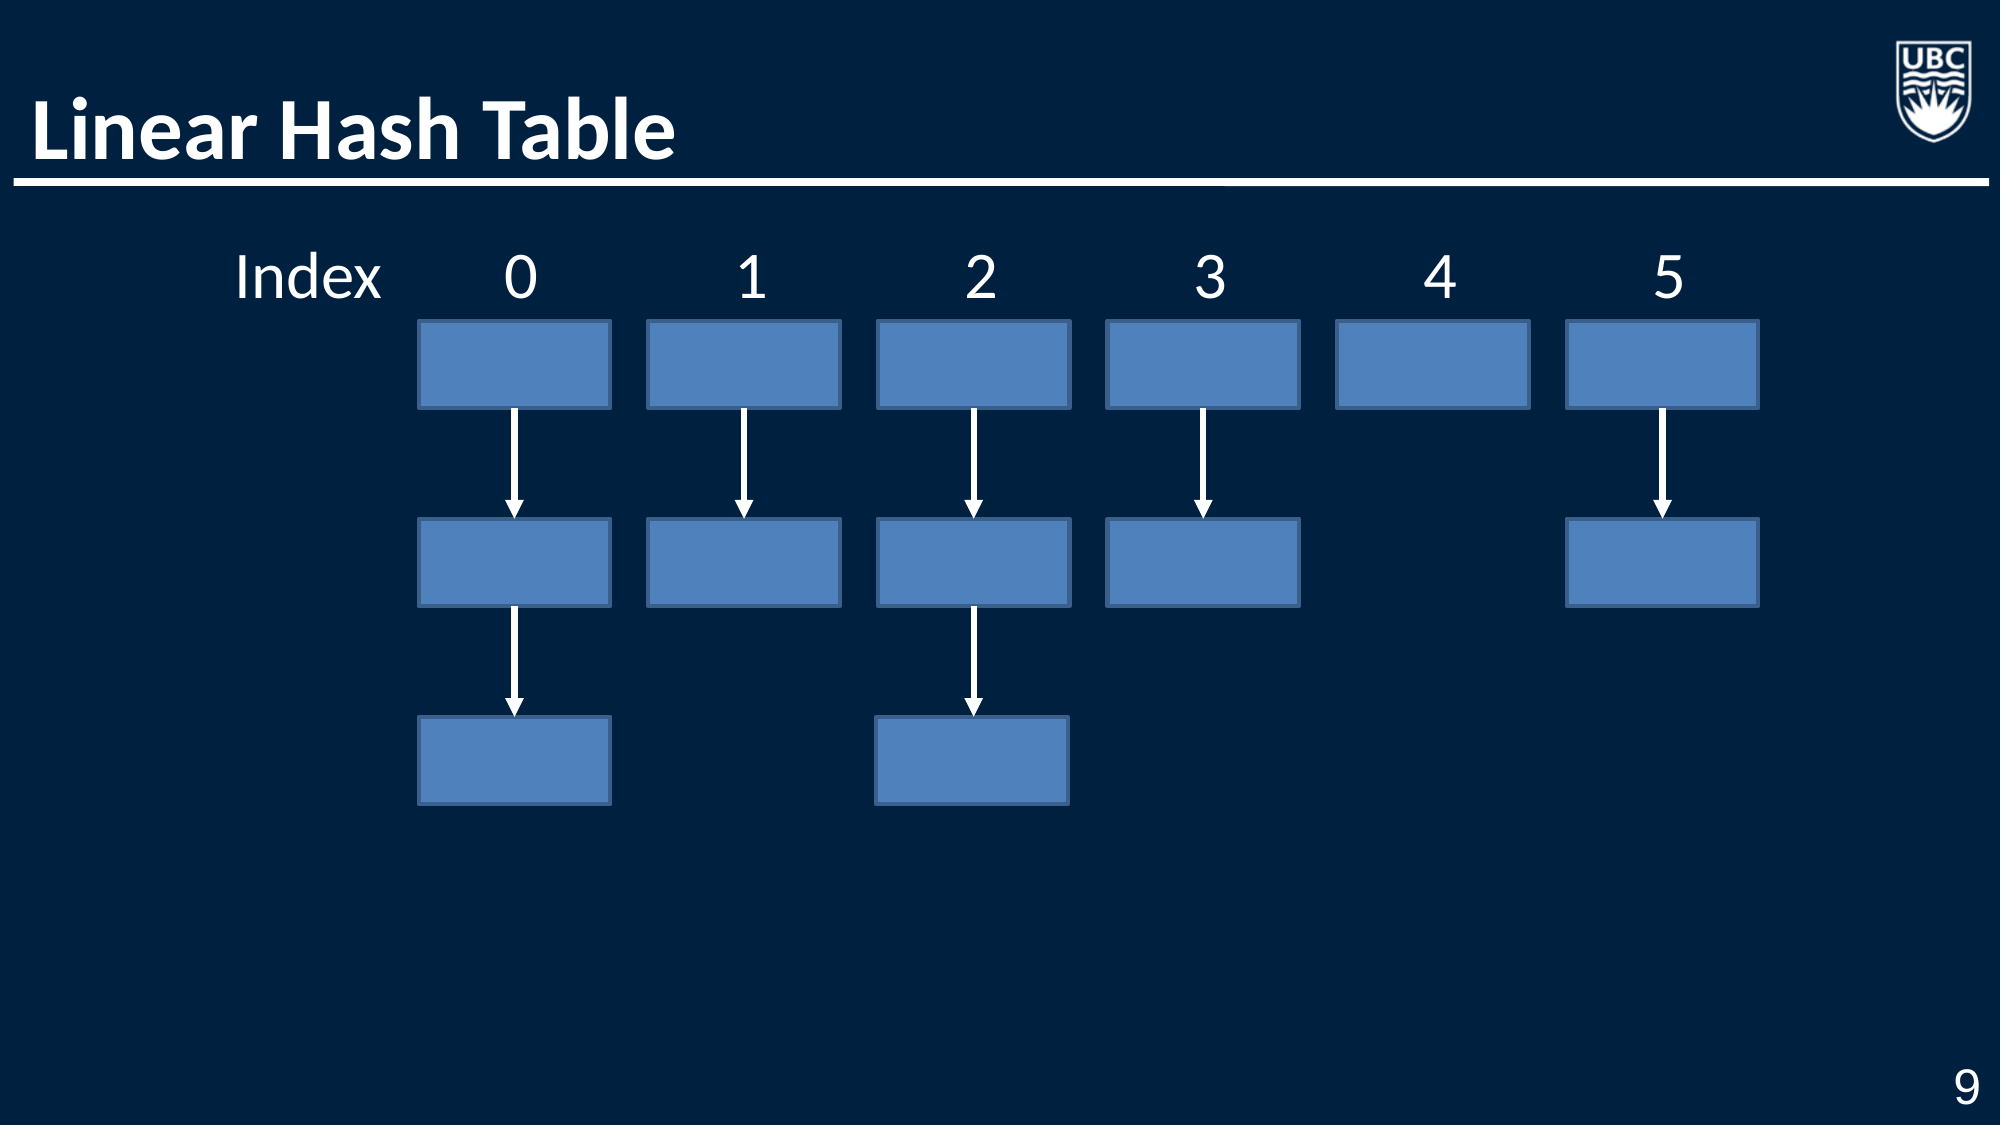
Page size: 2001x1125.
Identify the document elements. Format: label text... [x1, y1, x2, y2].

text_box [218, 224, 1759, 805]
title Linear Hash Table [16, 0, 1984, 180]
